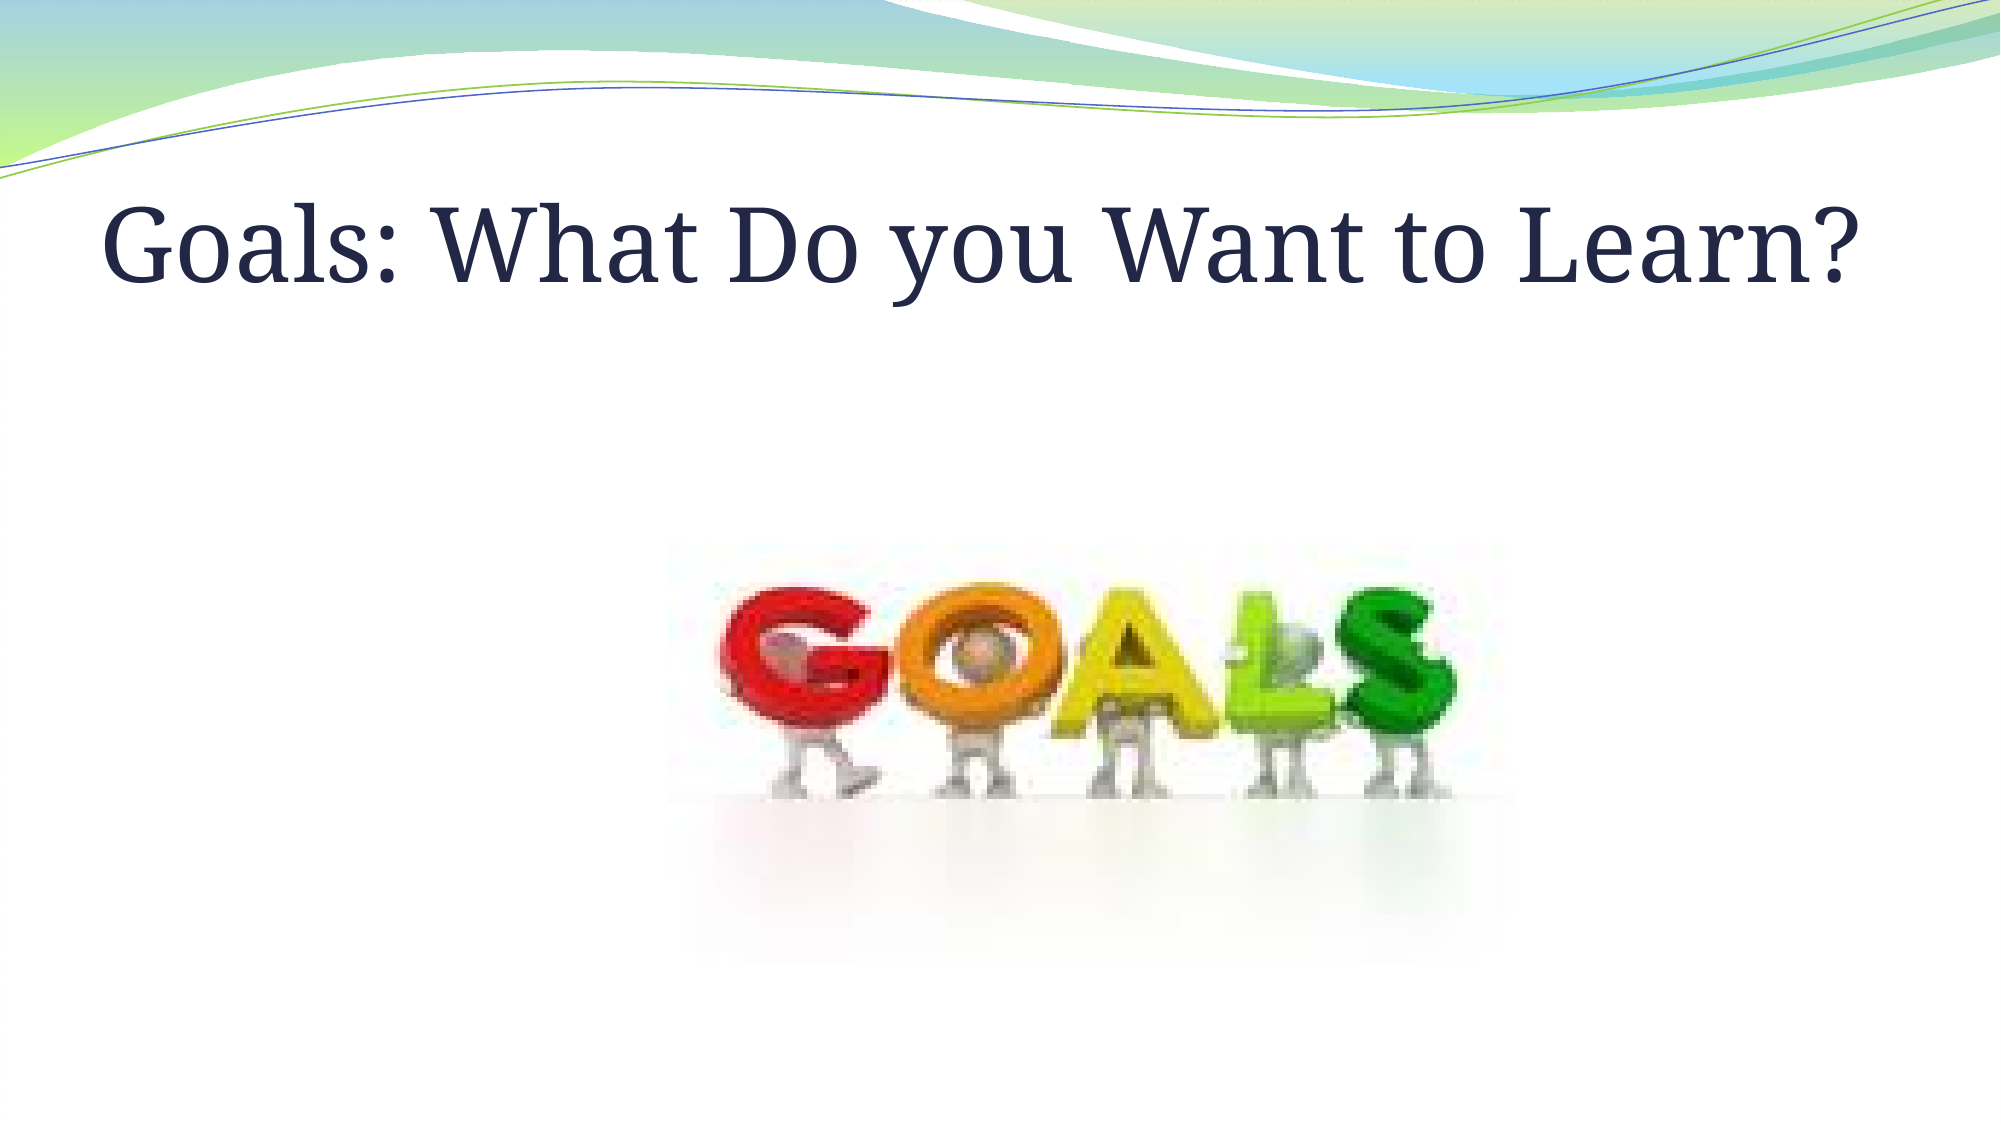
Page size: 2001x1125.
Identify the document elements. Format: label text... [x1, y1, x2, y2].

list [668, 398, 1516, 965]
title Goals: What Do you Want to Learn? [99, 115, 1900, 303]
